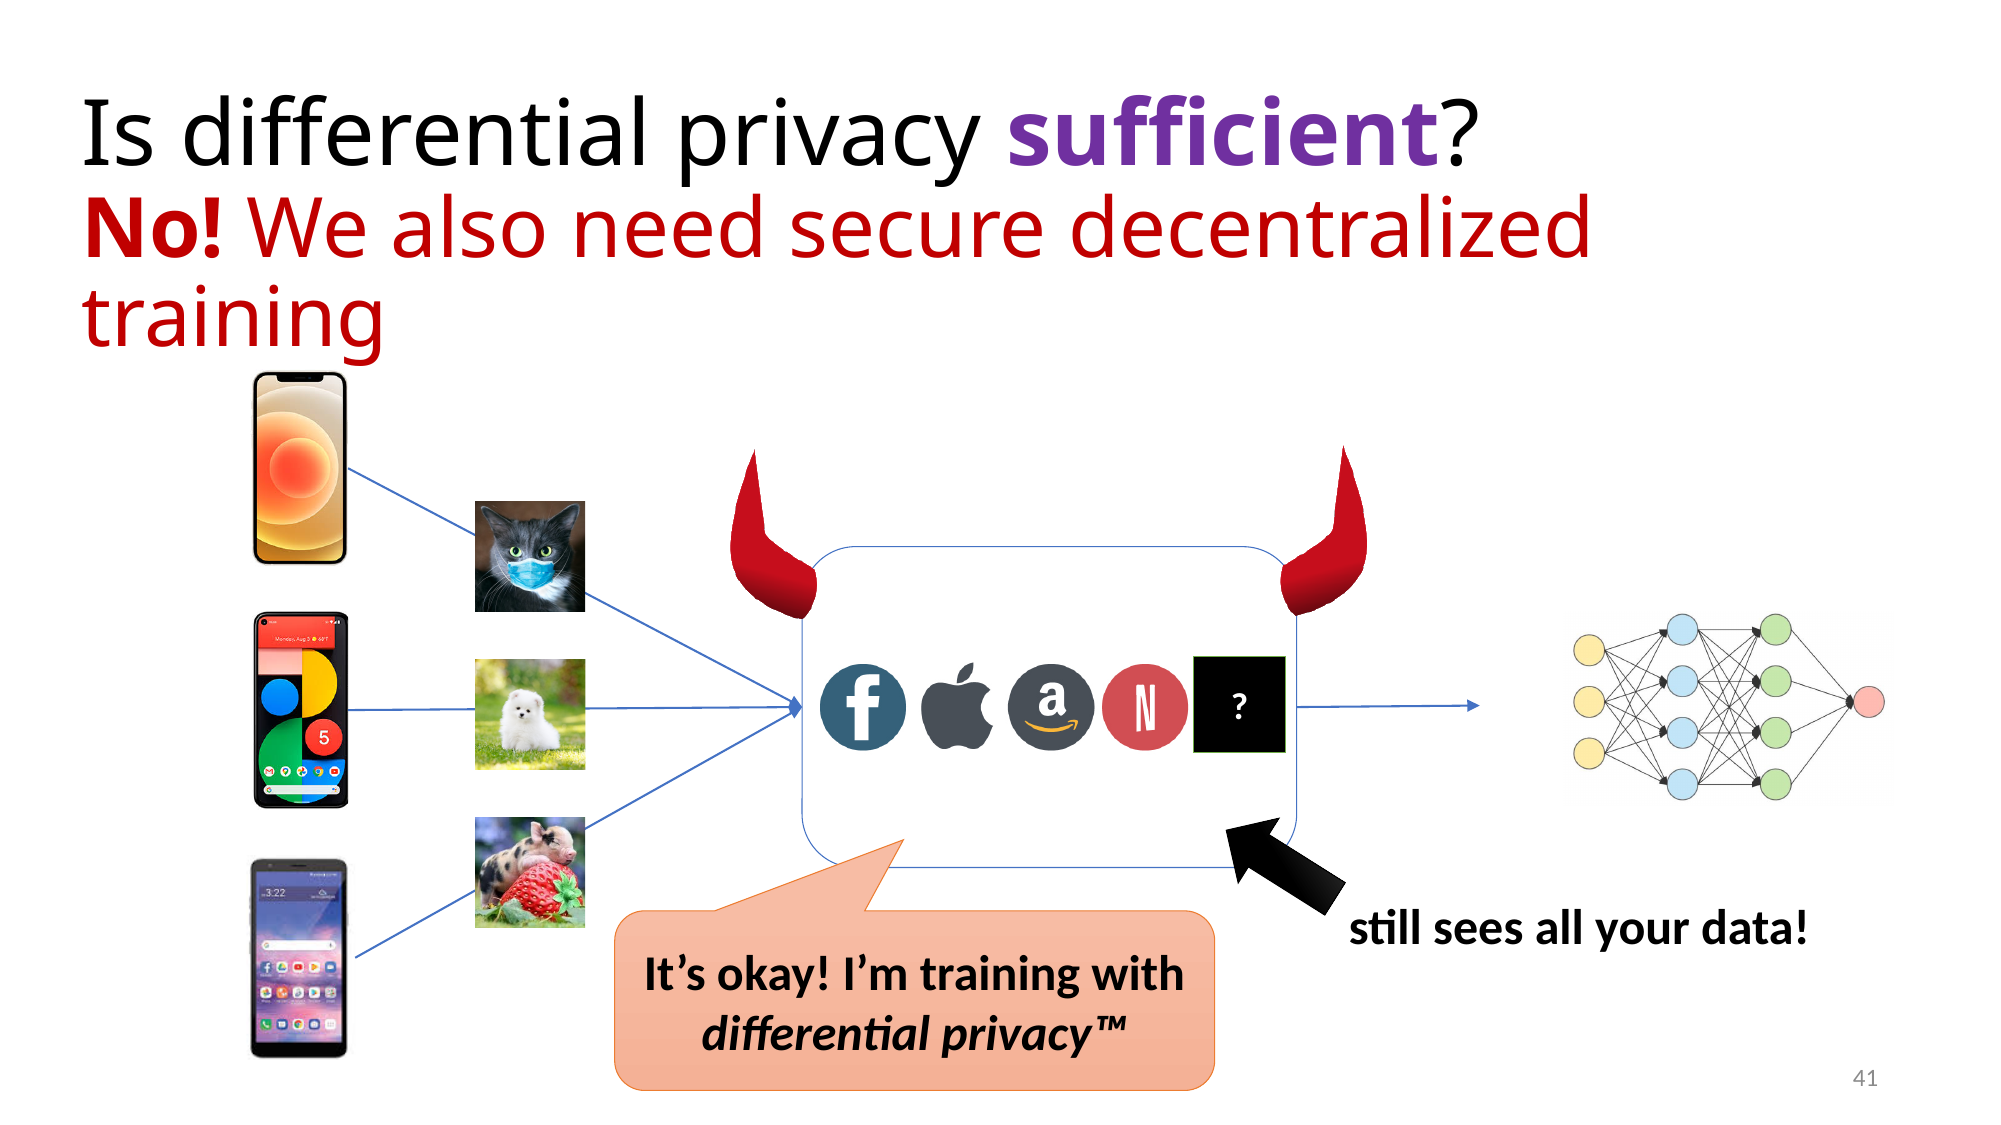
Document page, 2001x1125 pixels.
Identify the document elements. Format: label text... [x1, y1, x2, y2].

text_box still sees all your data! [1333, 887, 1871, 962]
picture [250, 610, 349, 811]
title Is differential privacy sufficient? No! We also need secure decentralized training [66, 78, 1938, 297]
picture [475, 501, 586, 612]
picture [250, 369, 349, 567]
text_box [1225, 817, 1346, 916]
picture [717, 323, 1382, 793]
slide_number 41 [1708, 1046, 1894, 1106]
picture [475, 659, 586, 770]
picture [475, 817, 586, 928]
picture [242, 855, 356, 1060]
picture [1563, 611, 1894, 806]
text_box It’s okay! I’m training with differential privacy™️ [614, 838, 1216, 1091]
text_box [355, 707, 803, 958]
text_box [831, 546, 1267, 621]
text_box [348, 468, 717, 707]
text_box [803, 787, 1298, 869]
